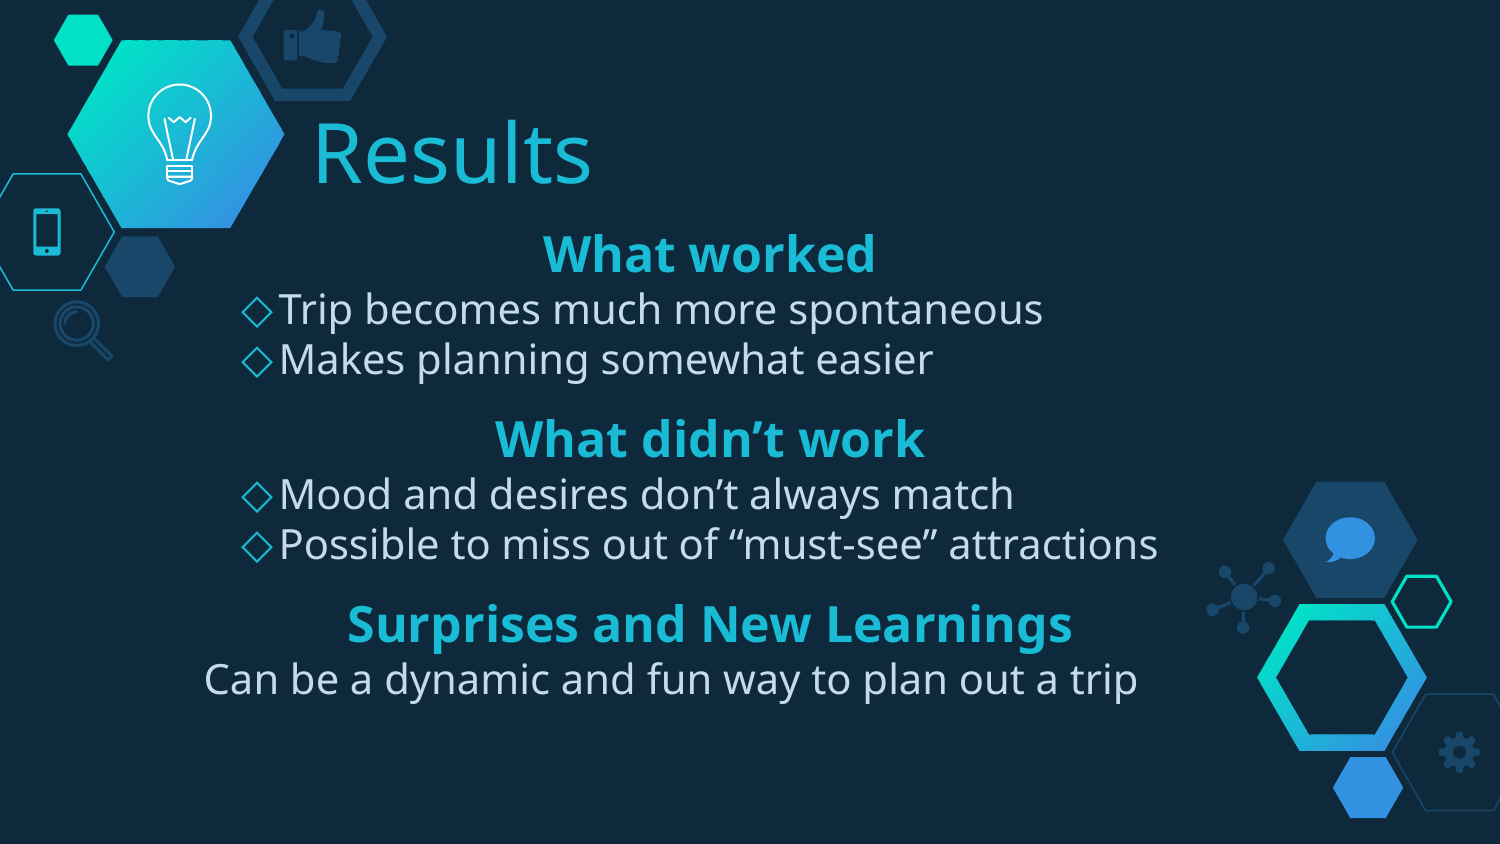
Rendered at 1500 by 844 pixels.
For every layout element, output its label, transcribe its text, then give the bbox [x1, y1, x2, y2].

list What worked Trip becomes much more spontaneous Makes planning somewhat easier What didn’t work Mood and desires don’t always match Possible to miss out of “must-see” attractions Surprises and New Learnings Can be a dynamic and fun way to plan out a trip [188, 207, 1233, 784]
title Results [296, 109, 1108, 207]
